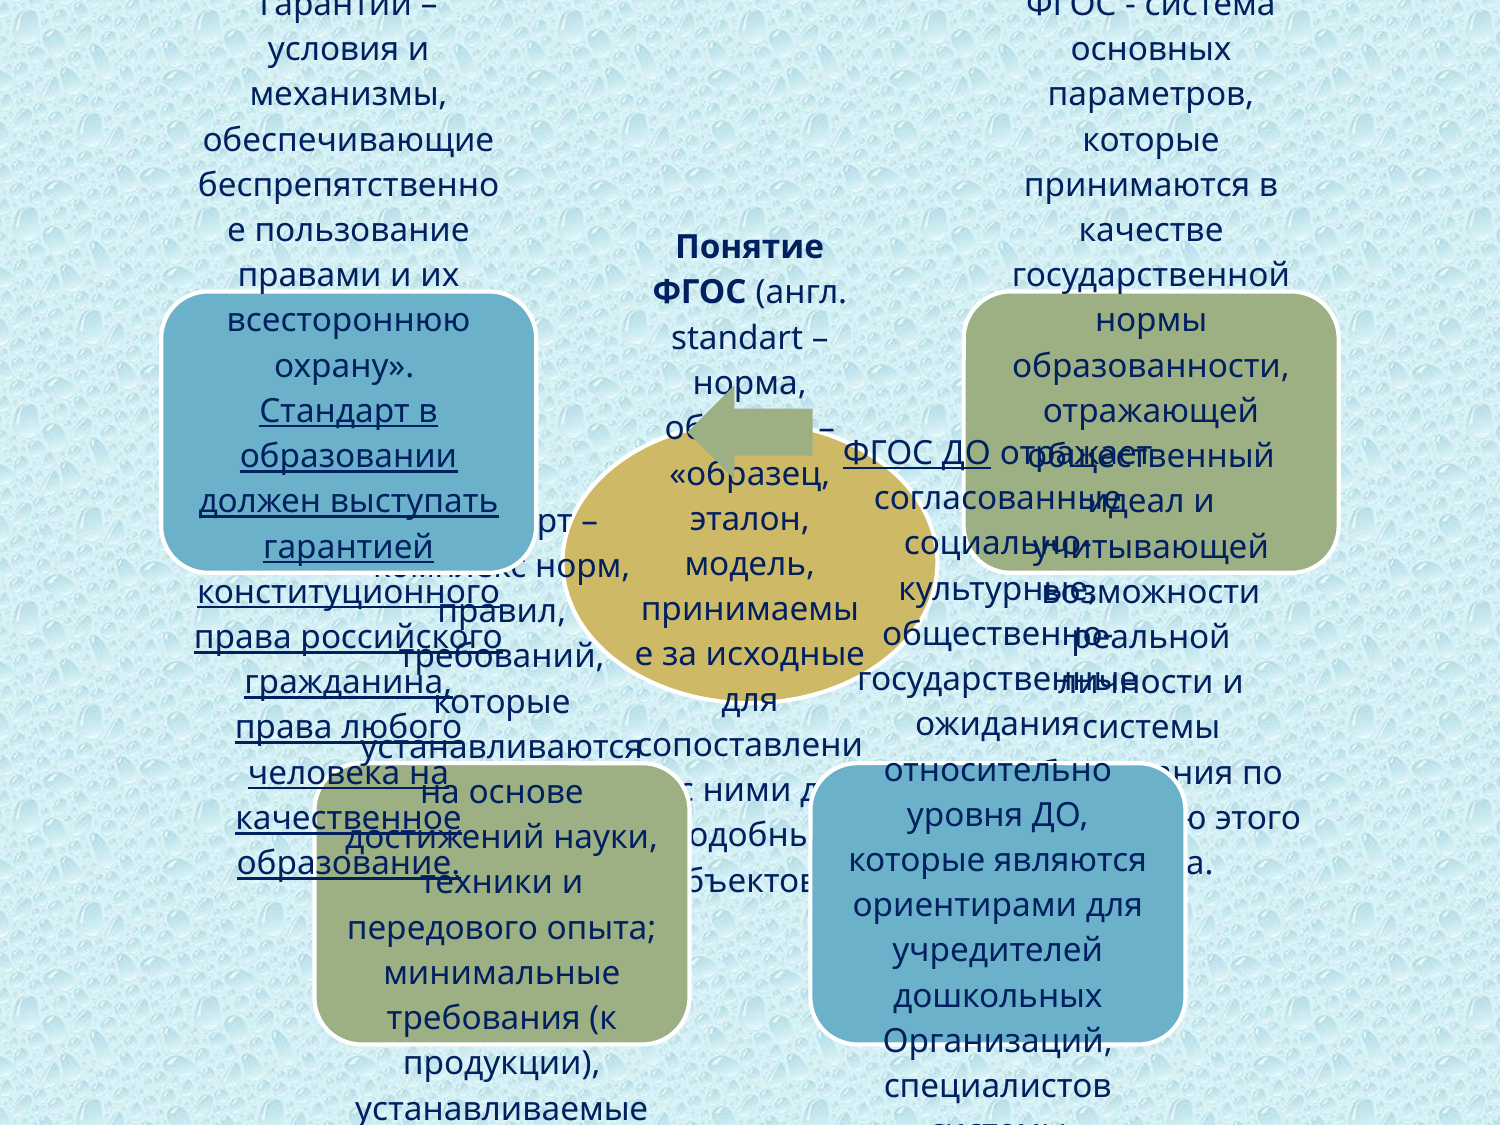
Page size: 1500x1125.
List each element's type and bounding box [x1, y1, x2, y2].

text_box [0, 0, 1500, 1125]
